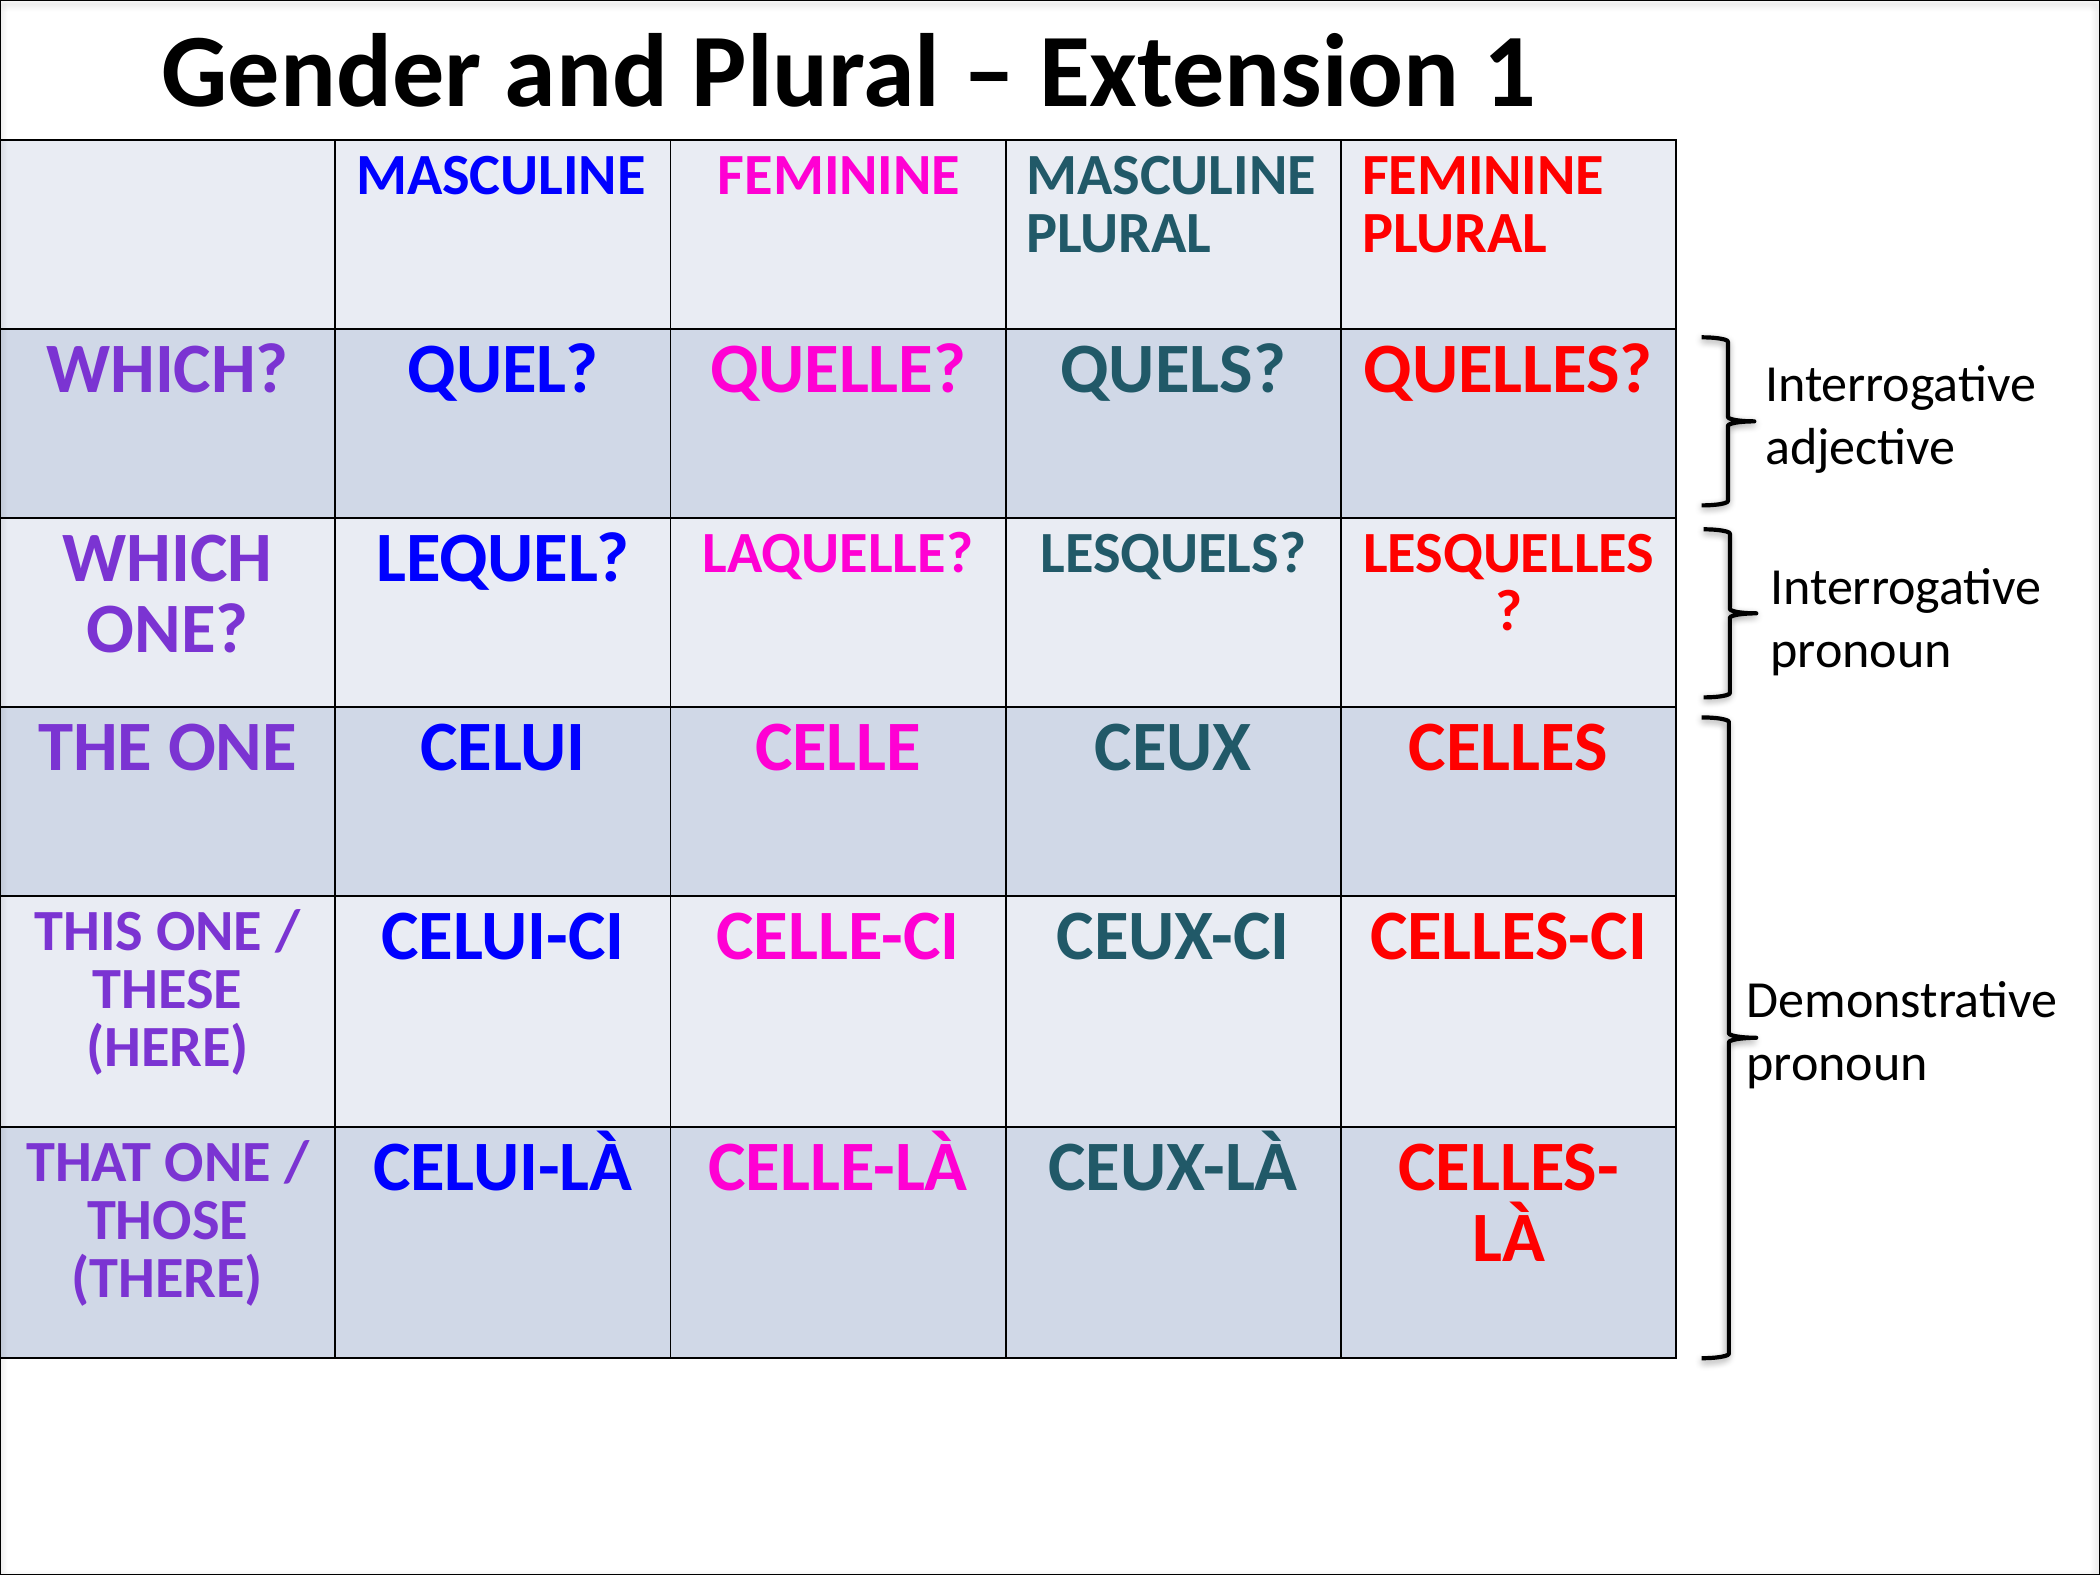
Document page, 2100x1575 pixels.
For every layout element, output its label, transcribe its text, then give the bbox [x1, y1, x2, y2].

text_box [1703, 527, 1749, 700]
text_box [0, 0, 2100, 1575]
text_box [1701, 715, 1731, 1361]
text_box Interrogative pronoun [1749, 542, 2100, 689]
text_box [1701, 335, 1744, 508]
text_box Interrogative adjective [1744, 339, 2100, 486]
text_box Demonstrative pronoun [1725, 955, 2082, 1102]
